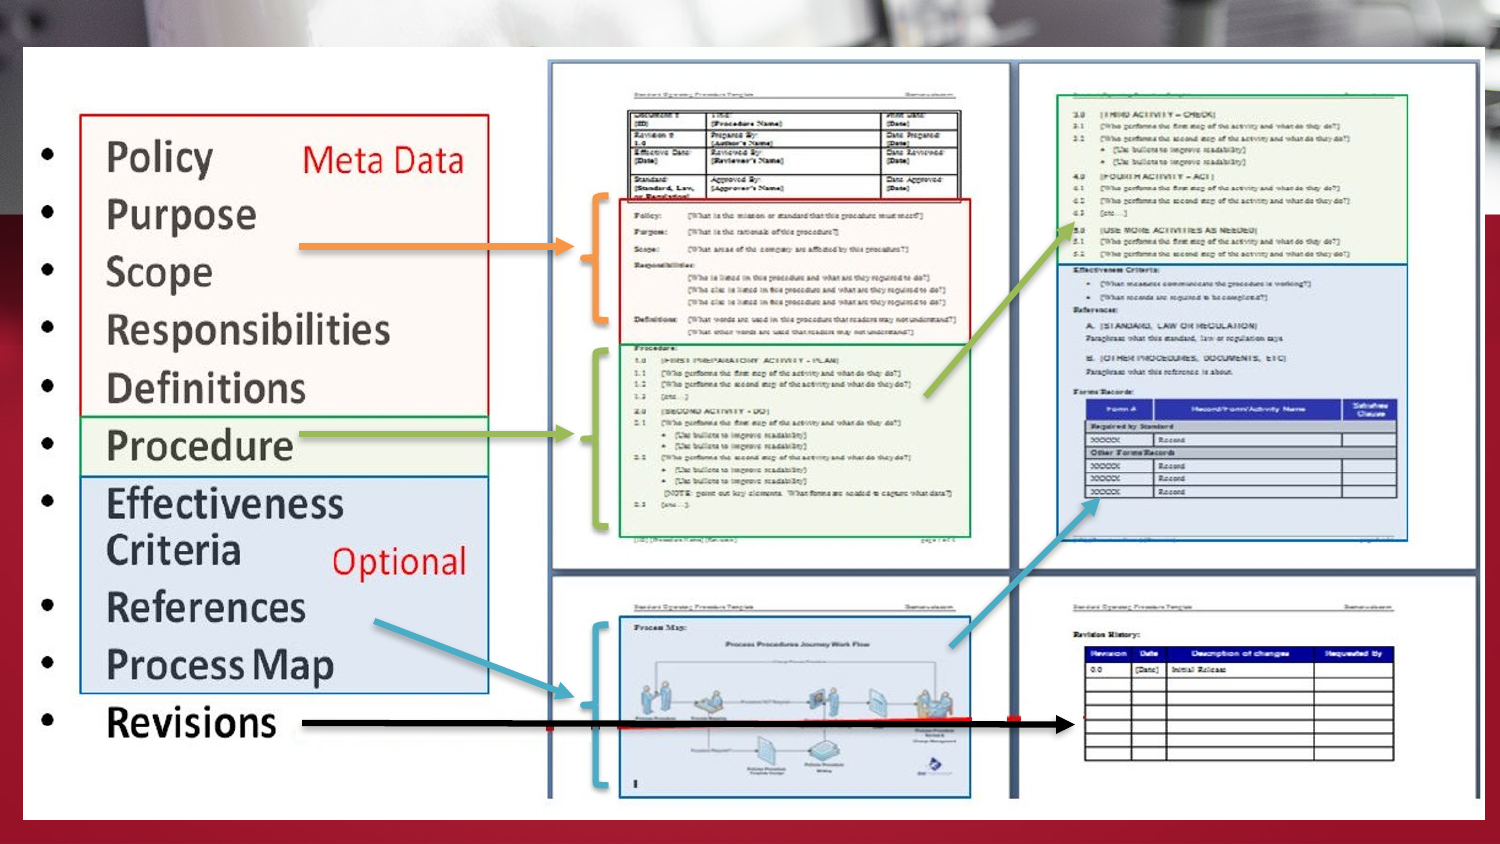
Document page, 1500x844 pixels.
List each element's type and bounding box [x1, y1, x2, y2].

picture [0, 0, 1500, 844]
text_box [925, 221, 1076, 397]
text_box [950, 496, 1101, 648]
text_box [373, 620, 575, 698]
